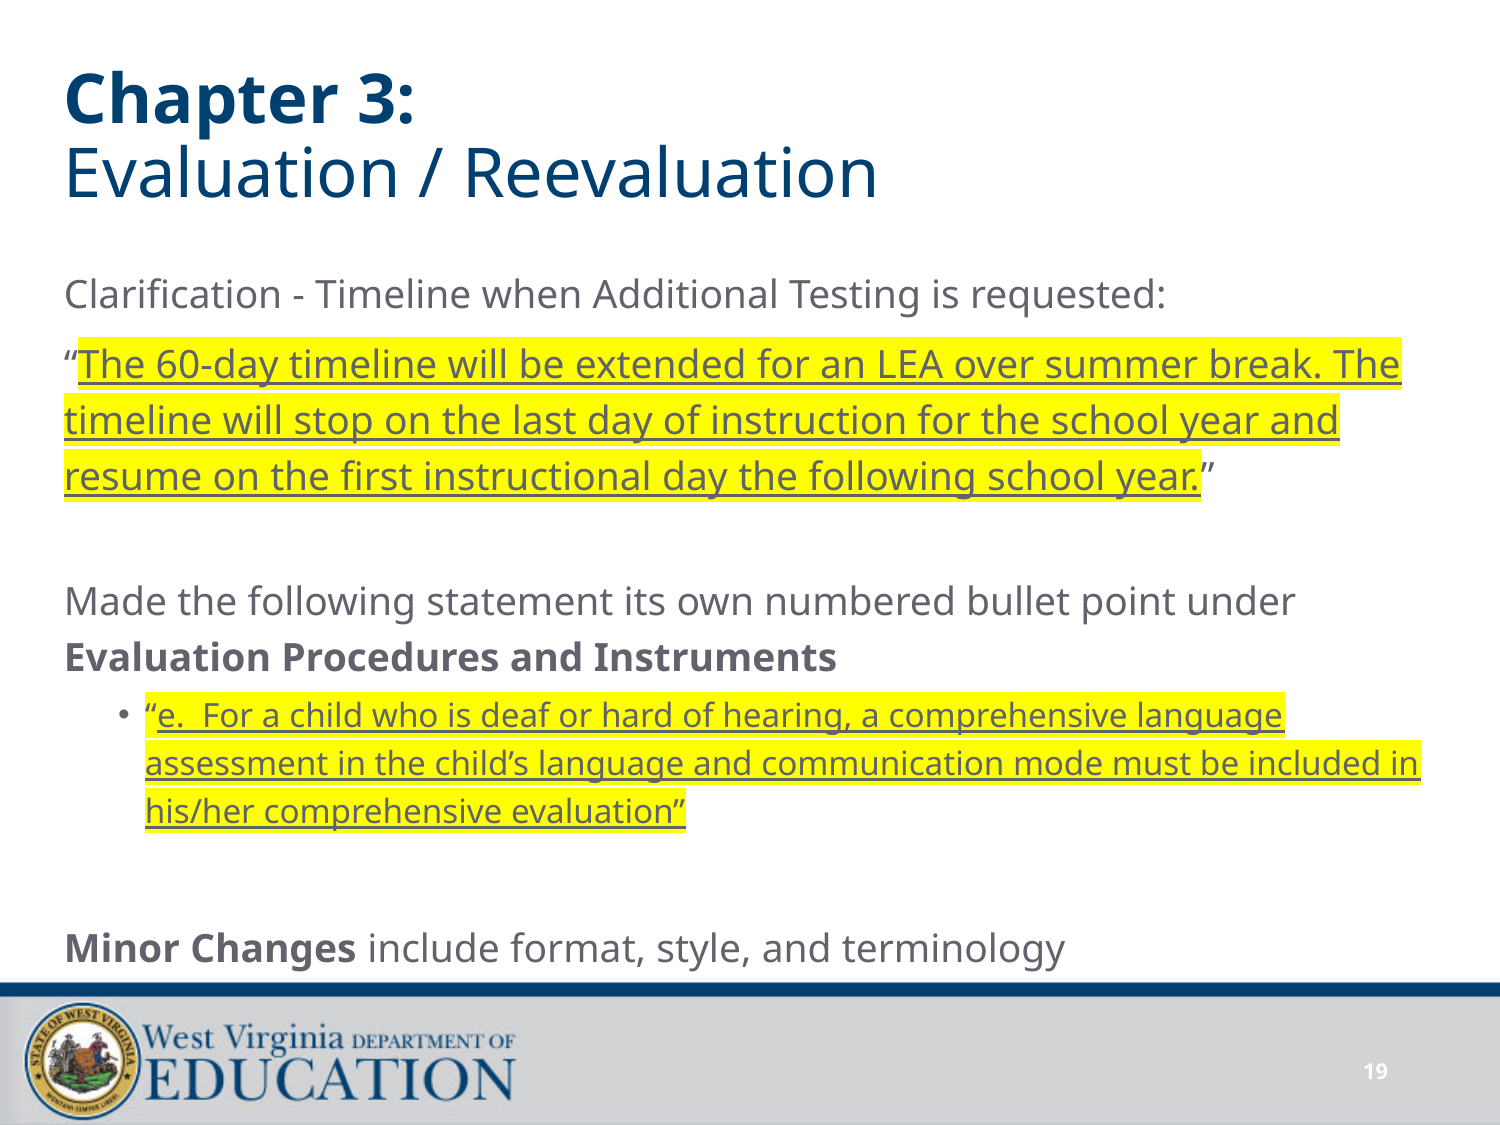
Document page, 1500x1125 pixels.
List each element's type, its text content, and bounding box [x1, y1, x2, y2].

slide_number 19 [1303, 1042, 1448, 1103]
picture [0, 0, 1500, 1125]
list Clarification - Timeline when Additional Testing is requested: “The 60-day timeline will be extended for an LEA over summer break. The timeline will stop on the last day of instruction for the school year and resume on the first instructional day the following school year.” Made the following statement its own numbered bullet point under Evaluation Procedures and Instruments “e. For a child who is deaf or hard of hearing, a comprehensive language assessment in the child’s language and communication mode must be included in his/her comprehensive evaluation” Minor Changes include format, style, and terminology [48, 253, 1448, 982]
title Chapter 3: Evaluation / Reevaluation [49, 23, 1448, 253]
